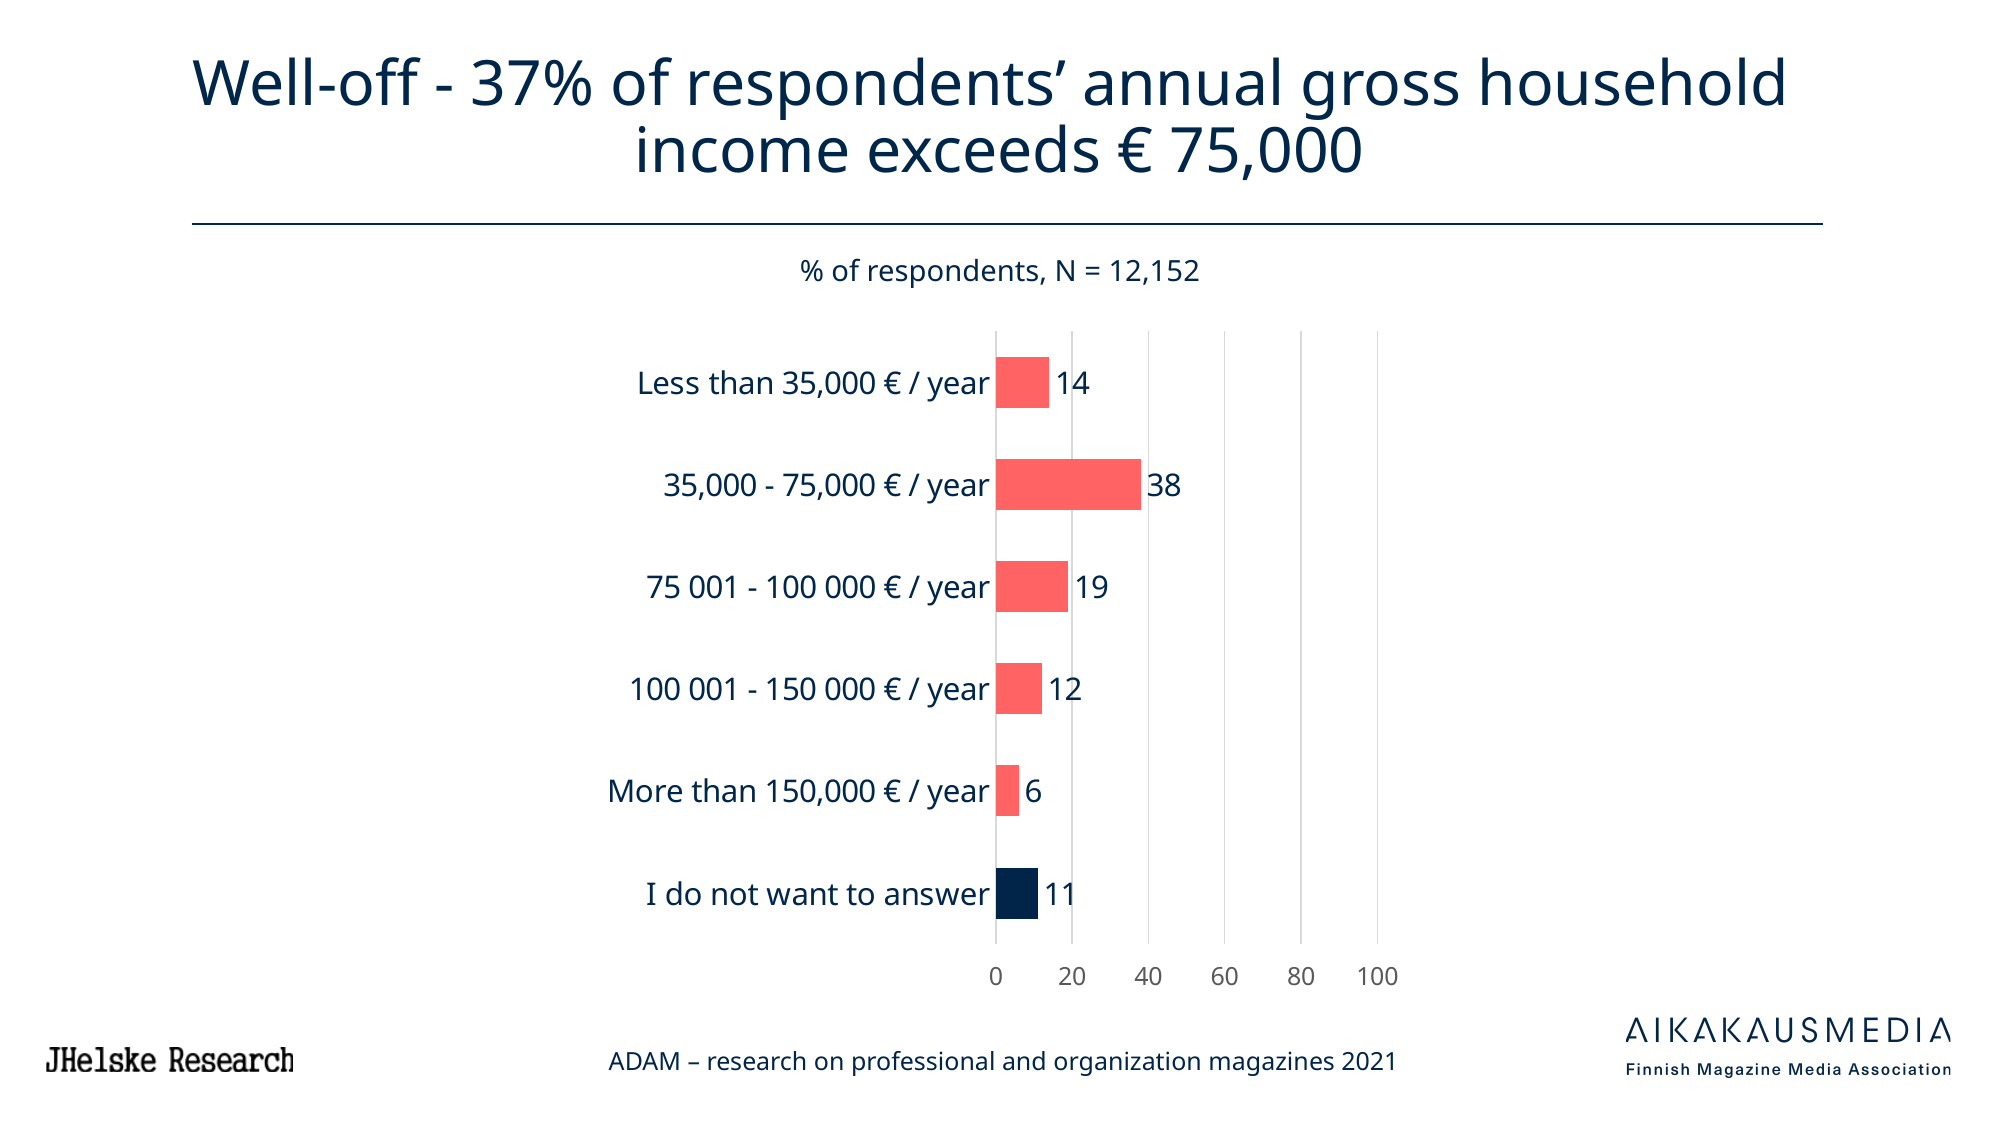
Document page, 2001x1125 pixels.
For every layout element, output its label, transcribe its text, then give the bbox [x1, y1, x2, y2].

text_box % of respondents, N = 12,152 [0, 244, 2000, 330]
title Well-off - 37% of respondents’ annual gross household income exceeds € 75,000 [137, 15, 1863, 223]
chart [504, 330, 1423, 1001]
